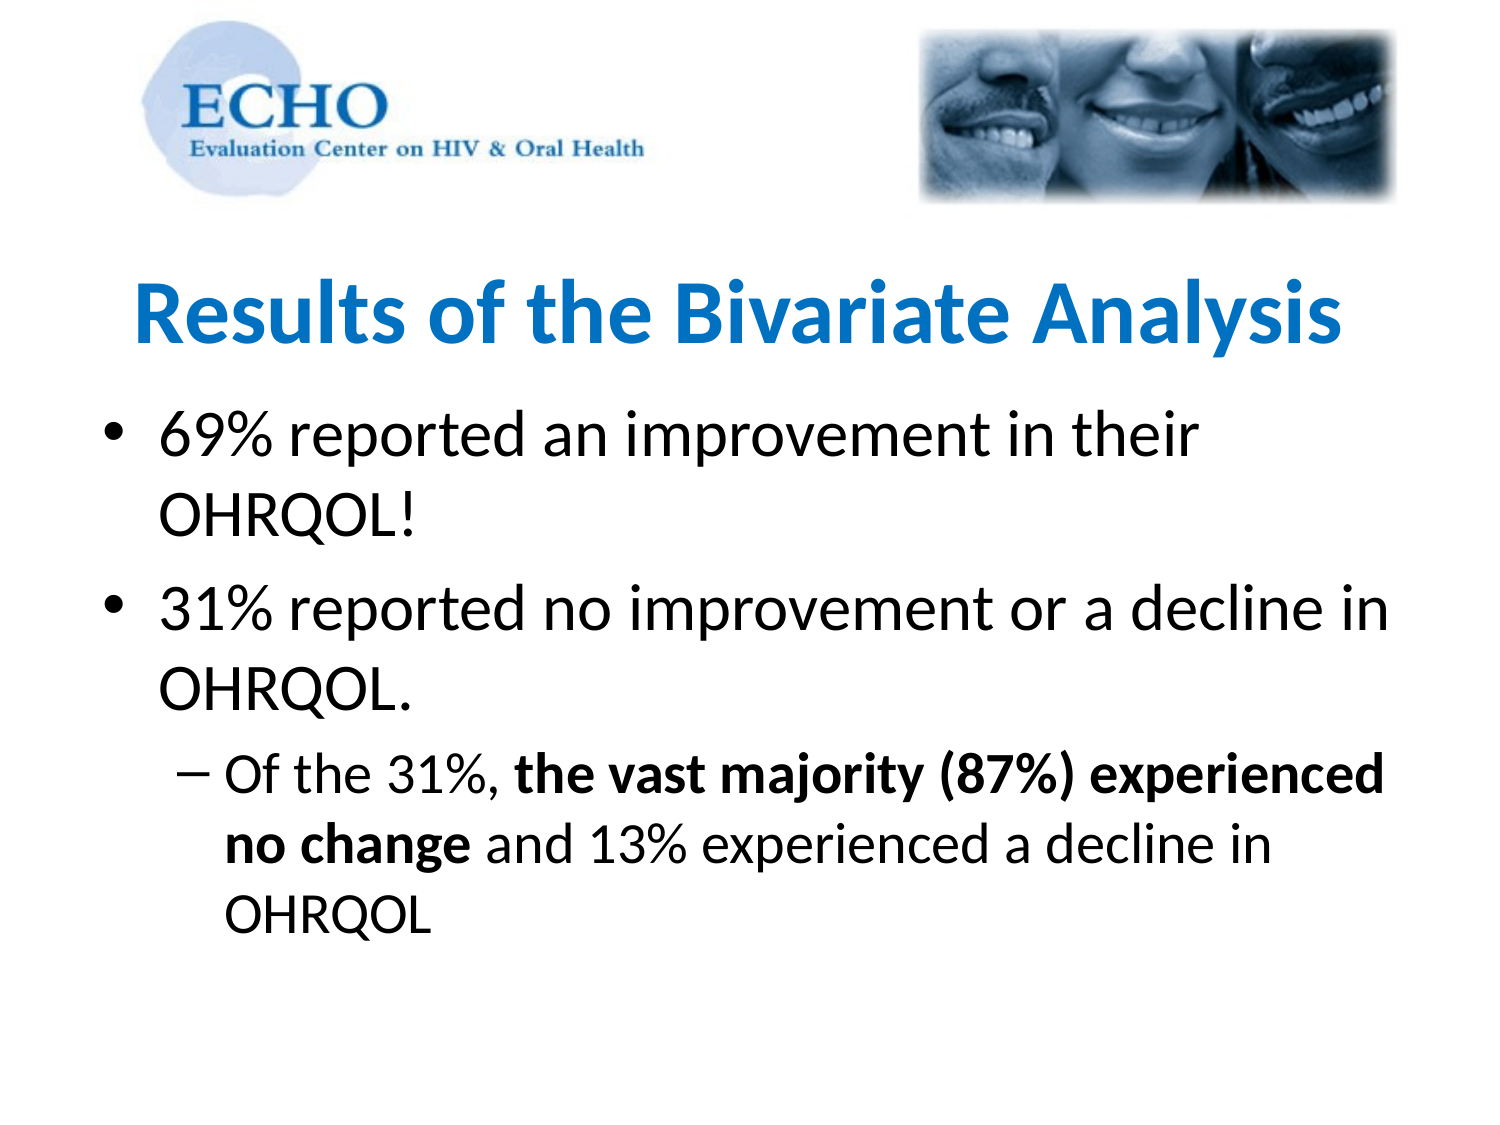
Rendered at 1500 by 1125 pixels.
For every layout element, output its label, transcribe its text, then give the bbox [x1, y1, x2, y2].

picture [849, 0, 1413, 248]
picture [112, 0, 676, 214]
title Results of the Bivariate Analysis [64, 213, 1415, 401]
list 69% reported an improvement in their OHRQOL! 31% reported no improvement or a decline in OHRQOL. Of the 31%, the vast majority (87%) experienced no change and 13% experienced a decline in OHRQOL [87, 382, 1438, 1125]
